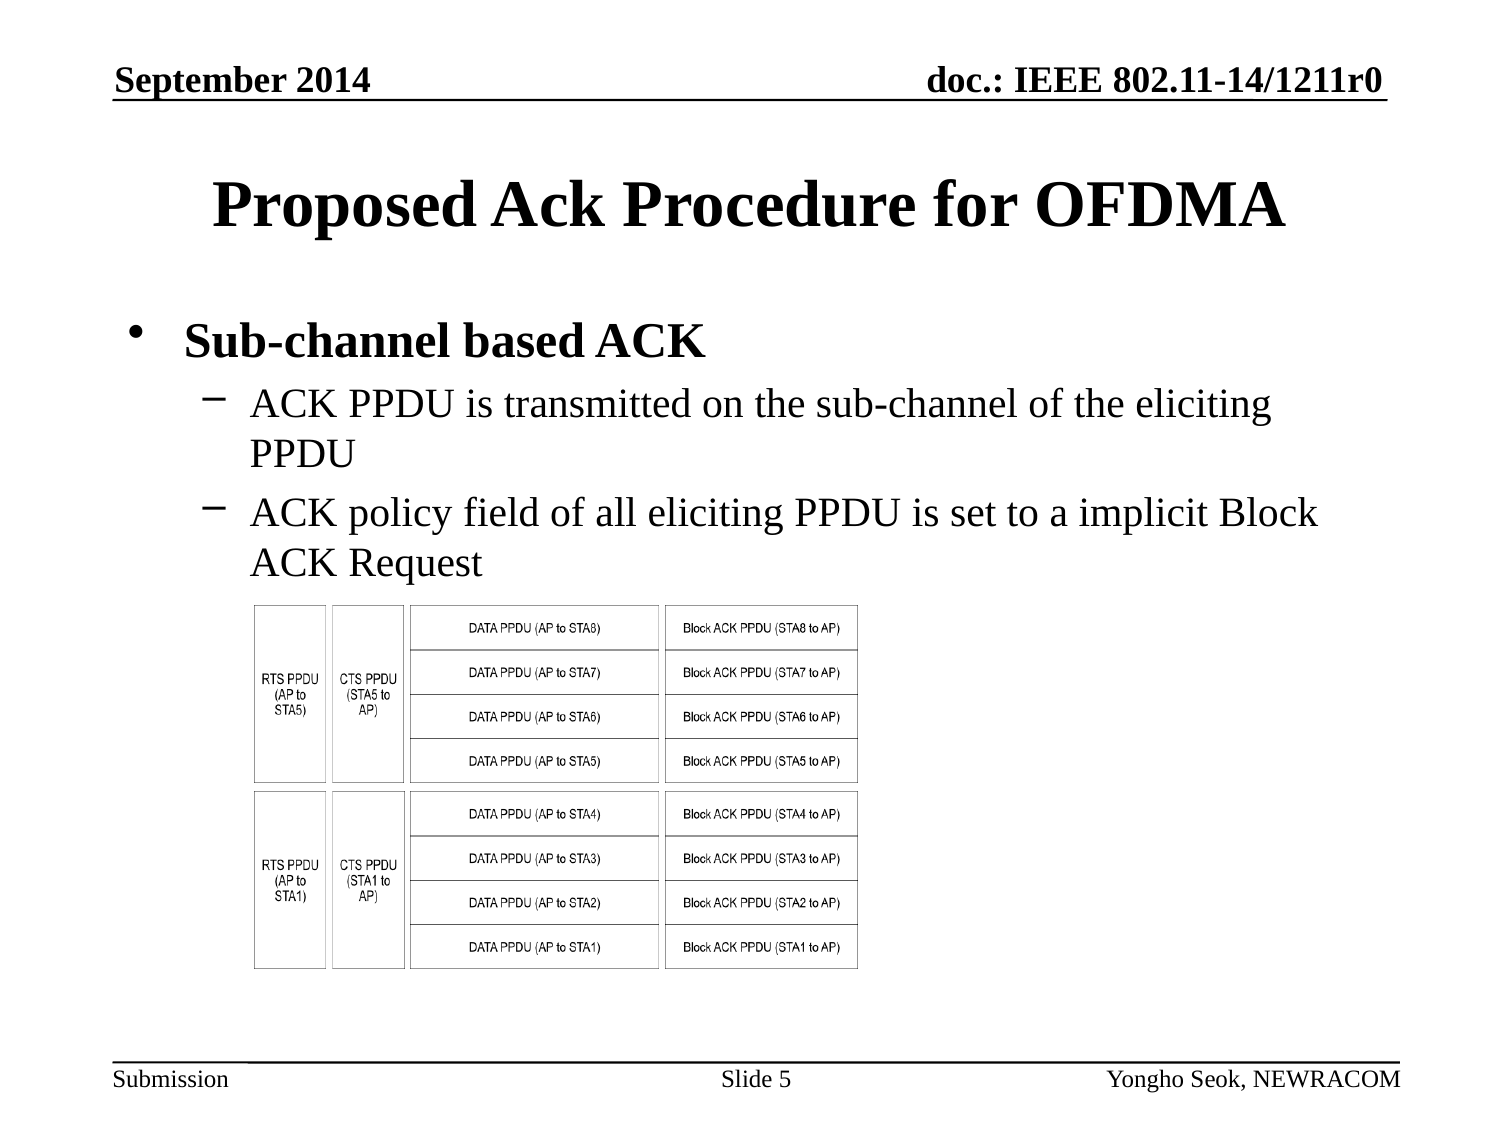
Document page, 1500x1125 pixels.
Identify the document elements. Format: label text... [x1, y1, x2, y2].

picture [249, 599, 863, 976]
title Proposed Ack Procedure for OFDMA [112, 112, 1388, 288]
list Sub-channel based ACK ACK PPDU is transmitted on the sub-channel of the eliciting PPDU ACK policy field of all eliciting PPDU is set to a implicit Block ACK Request [112, 299, 1388, 976]
footer Yongho Seok, NEWRACOM [1099, 1061, 1402, 1093]
slide_number Slide 5 [712, 1062, 800, 1093]
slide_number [114, 54, 374, 101]
